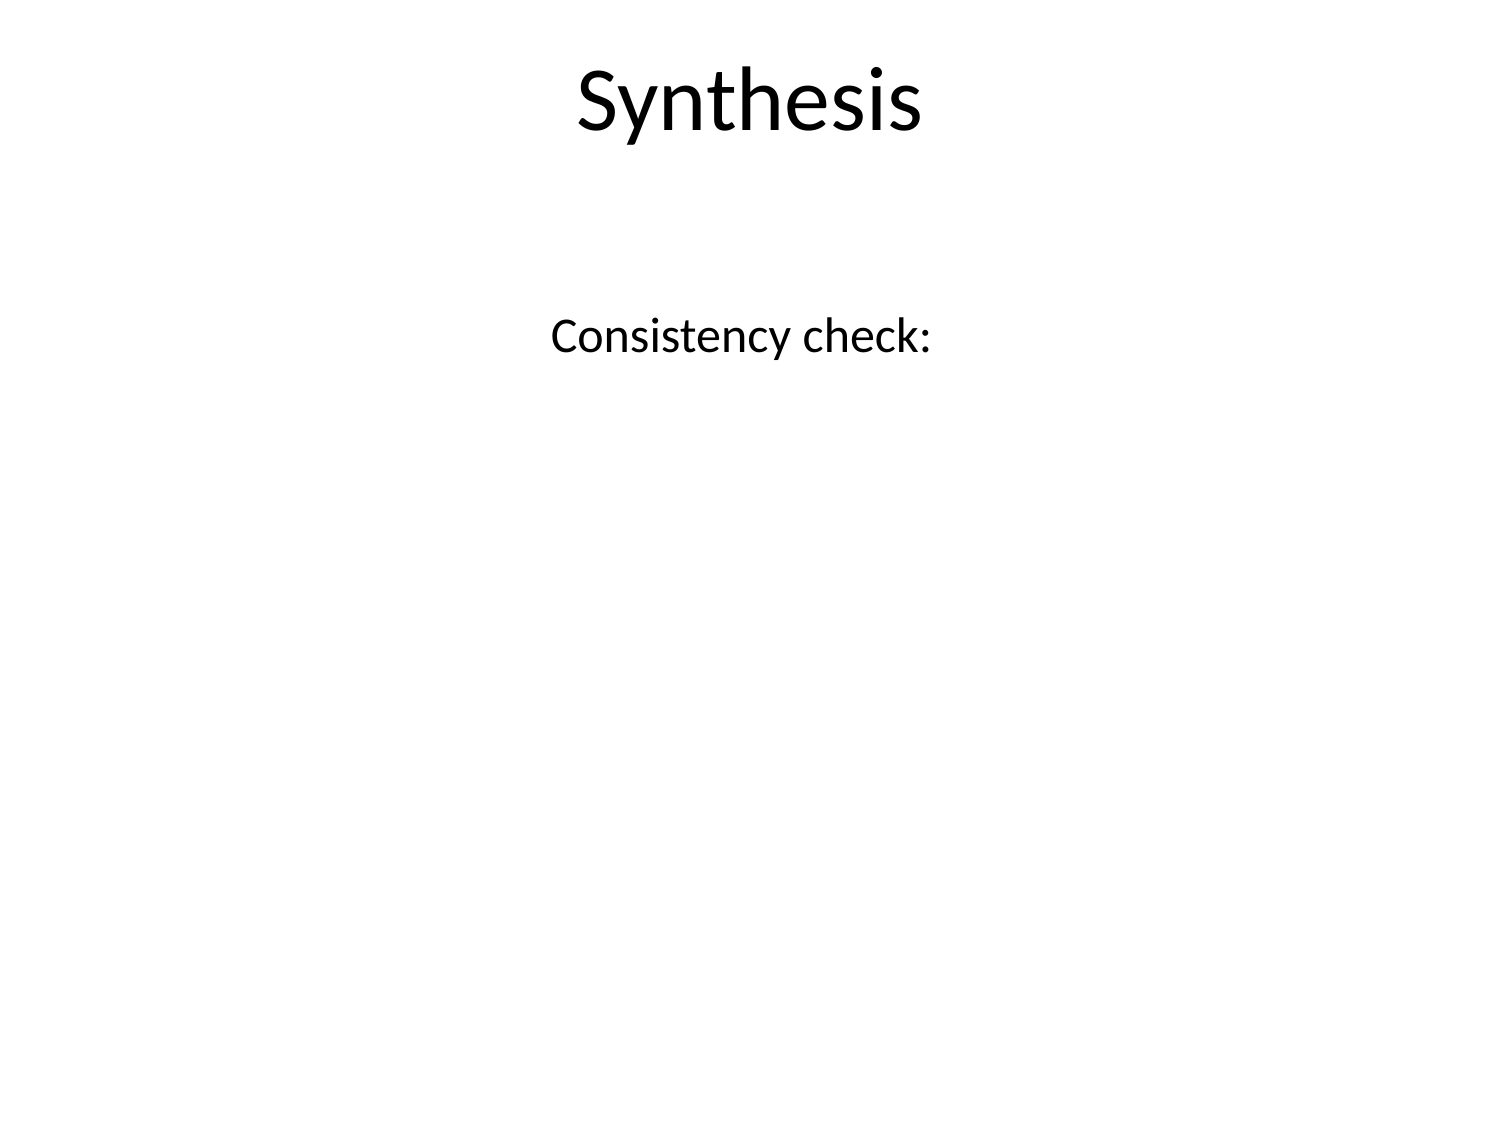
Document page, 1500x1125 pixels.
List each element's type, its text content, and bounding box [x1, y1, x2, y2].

title Synthesis [75, 0, 1425, 188]
